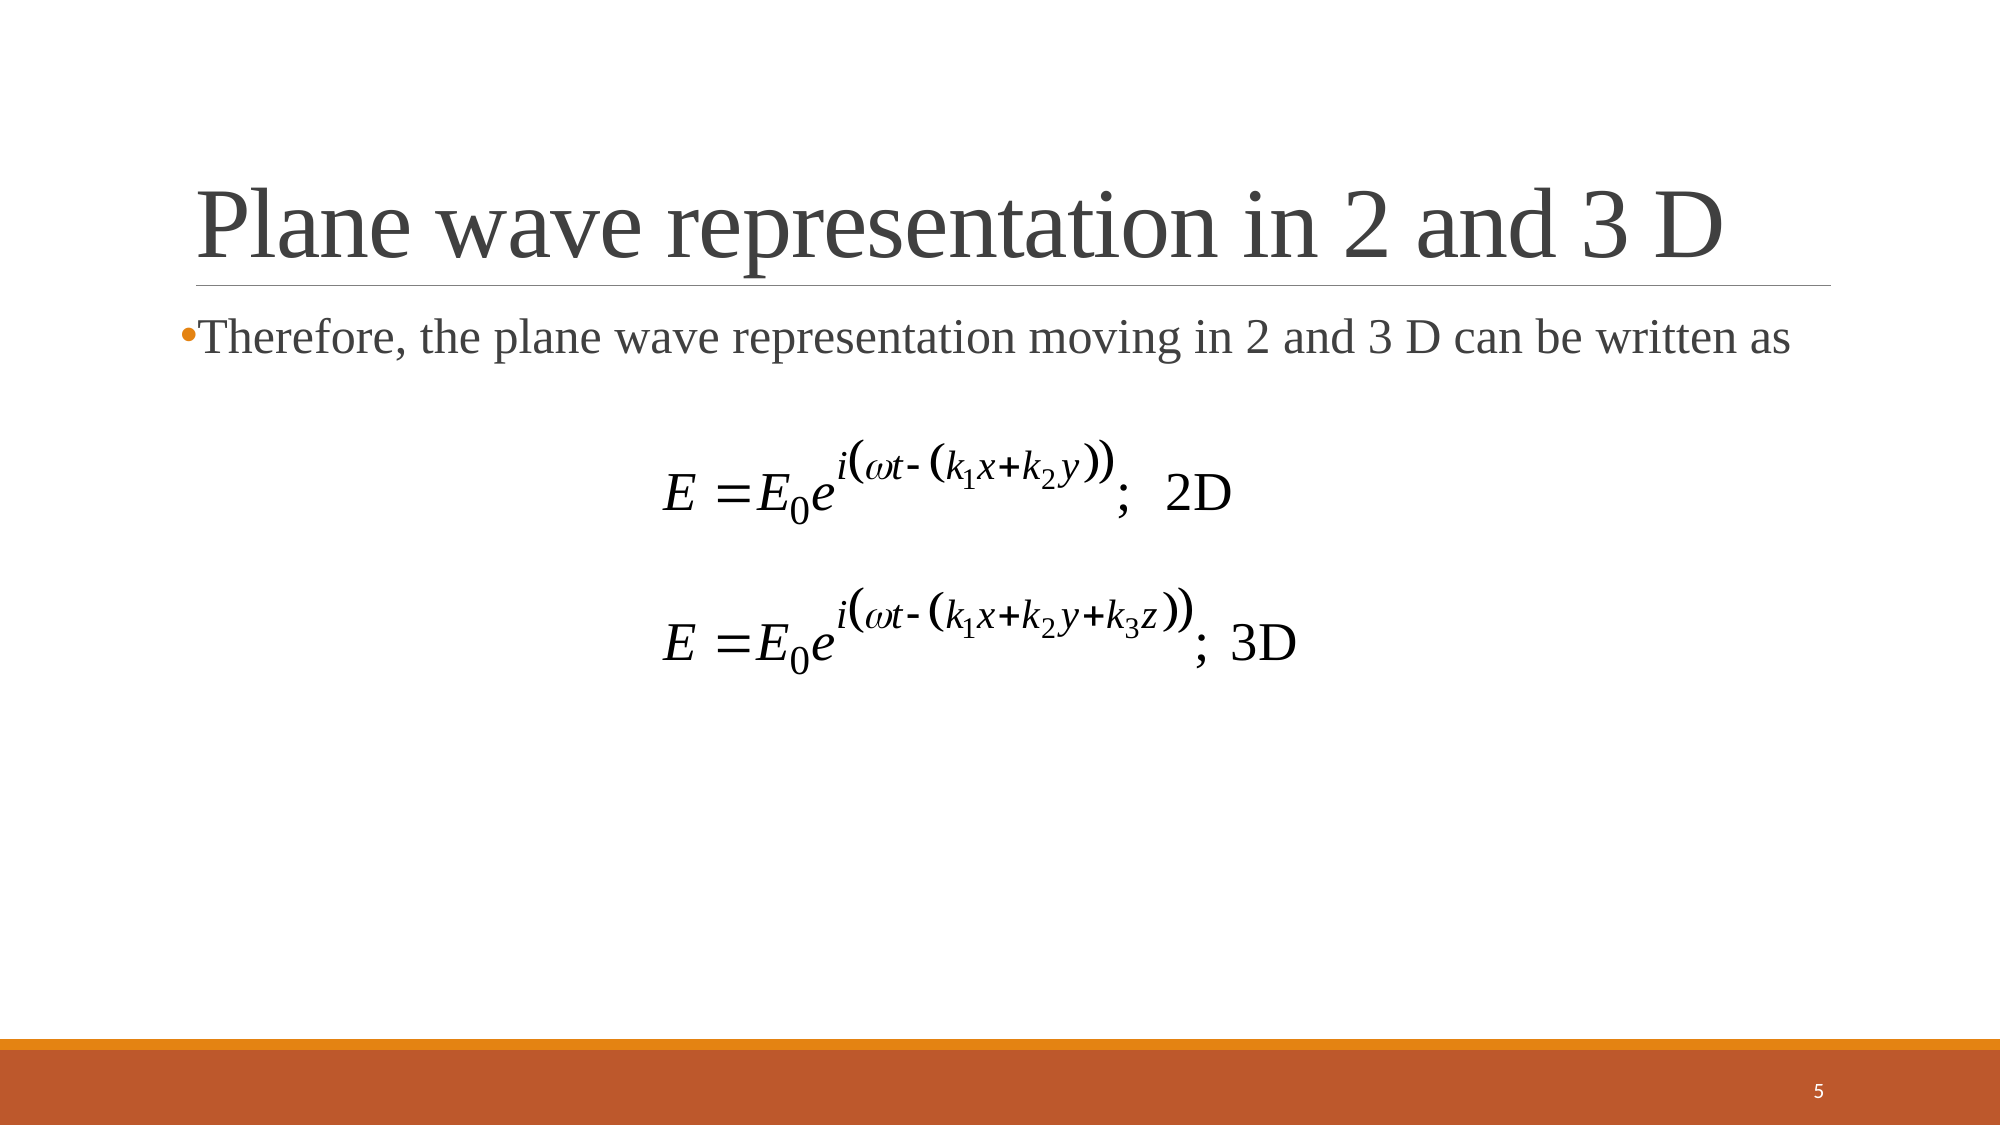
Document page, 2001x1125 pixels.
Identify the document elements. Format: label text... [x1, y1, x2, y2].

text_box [653, 577, 1307, 688]
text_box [653, 432, 1243, 538]
title Plane wave representation in 2 and 3 D [180, 47, 1830, 285]
slide_number 5 [1624, 1059, 1840, 1120]
list Therefore, the plane wave representation moving in 2 and 3 D can be written as [180, 302, 1830, 963]
